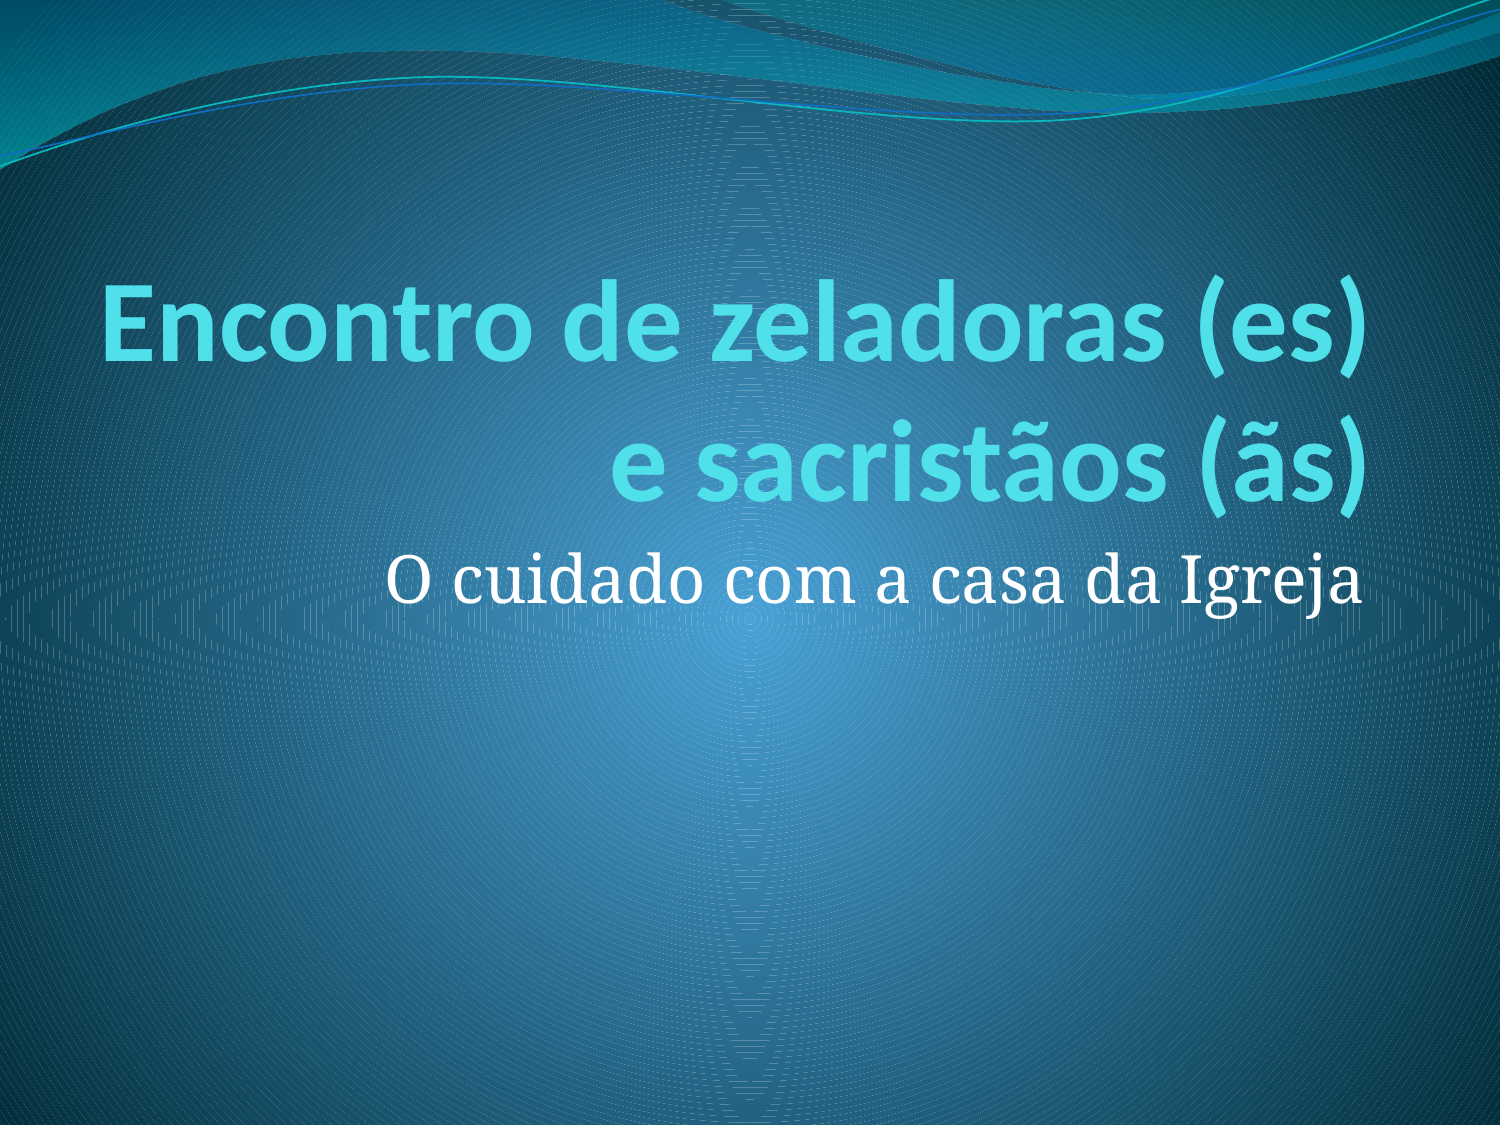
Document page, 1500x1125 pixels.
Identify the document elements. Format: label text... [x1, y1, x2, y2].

subtitle O cuidado com a casa da Igreja [87, 529, 1376, 818]
title Encontro de zeladoras (es) e sacristãos (ãs) [87, 224, 1376, 525]
